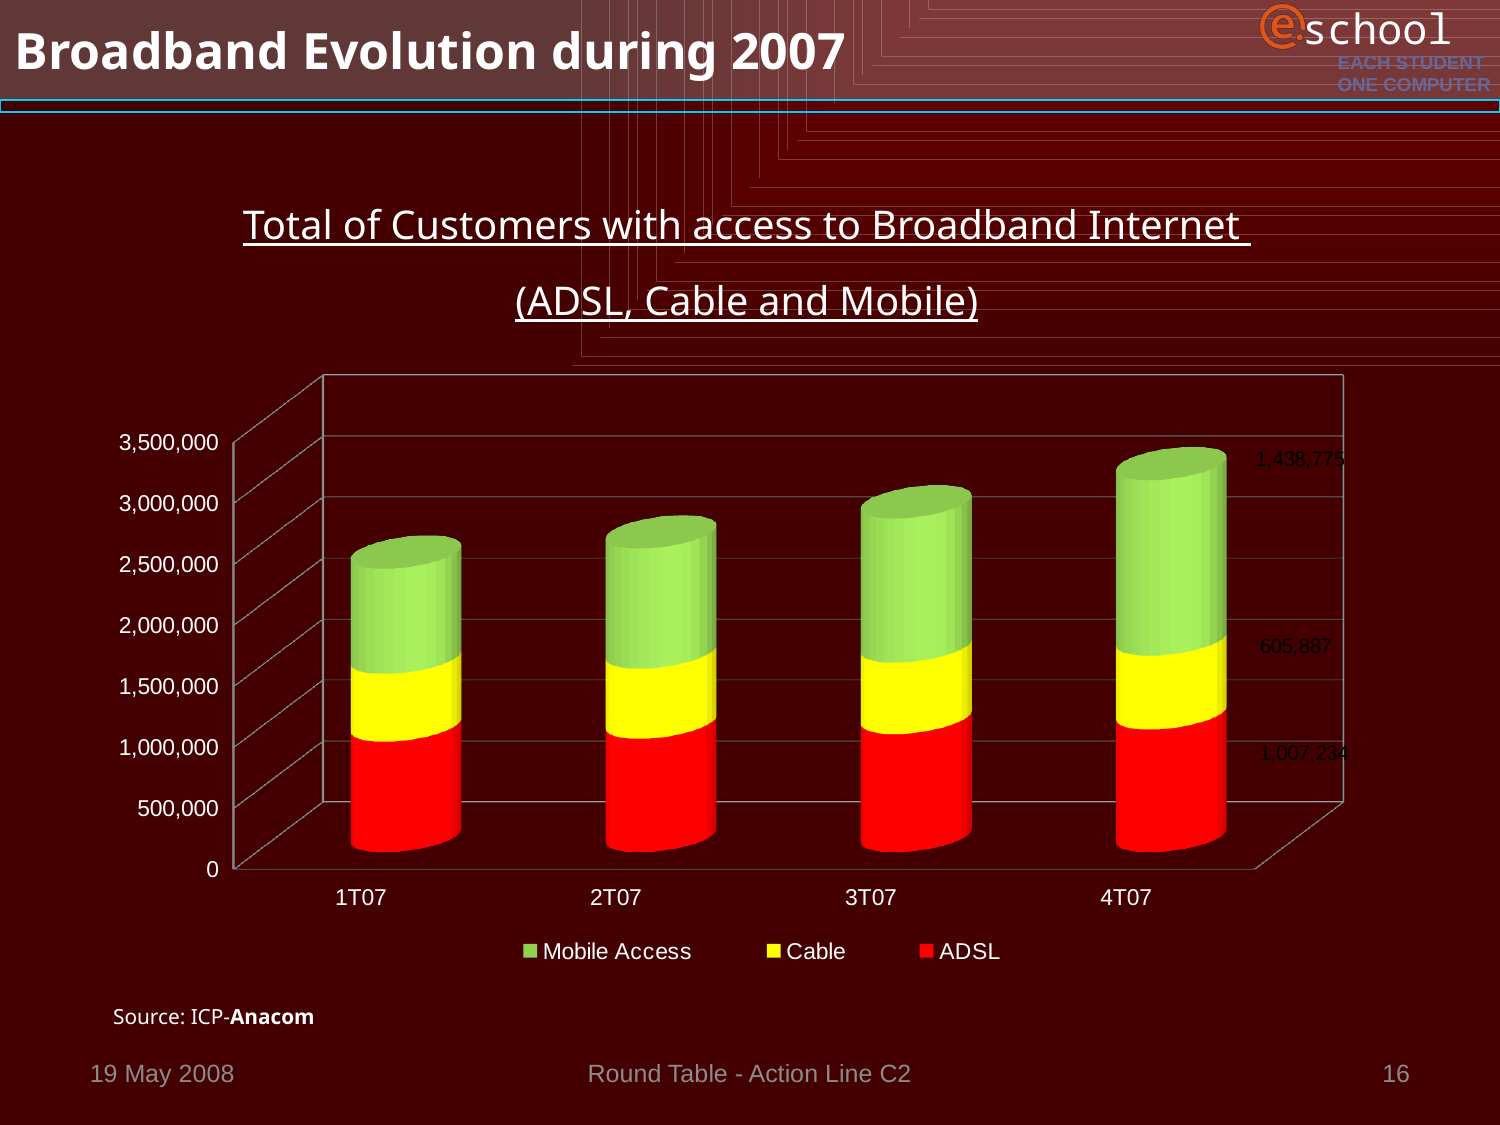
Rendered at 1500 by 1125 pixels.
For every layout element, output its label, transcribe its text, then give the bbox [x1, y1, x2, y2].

text_box 16 [1074, 1042, 1425, 1103]
text_box Total of Customers with access to Broadband Internet (ADSL, Cable and Mobile) [29, 164, 1465, 332]
chart [93, 351, 1407, 984]
text_box Round Table - Action Line C2 [512, 1042, 988, 1103]
text_box Broadband Evolution during 2007 [0, 0, 1252, 100]
text_box Source: ICP-Anacom [98, 996, 330, 1036]
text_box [1257, 0, 1500, 104]
text_box [0, 100, 1255, 112]
text_box 19 May 2008 [75, 1042, 425, 1103]
